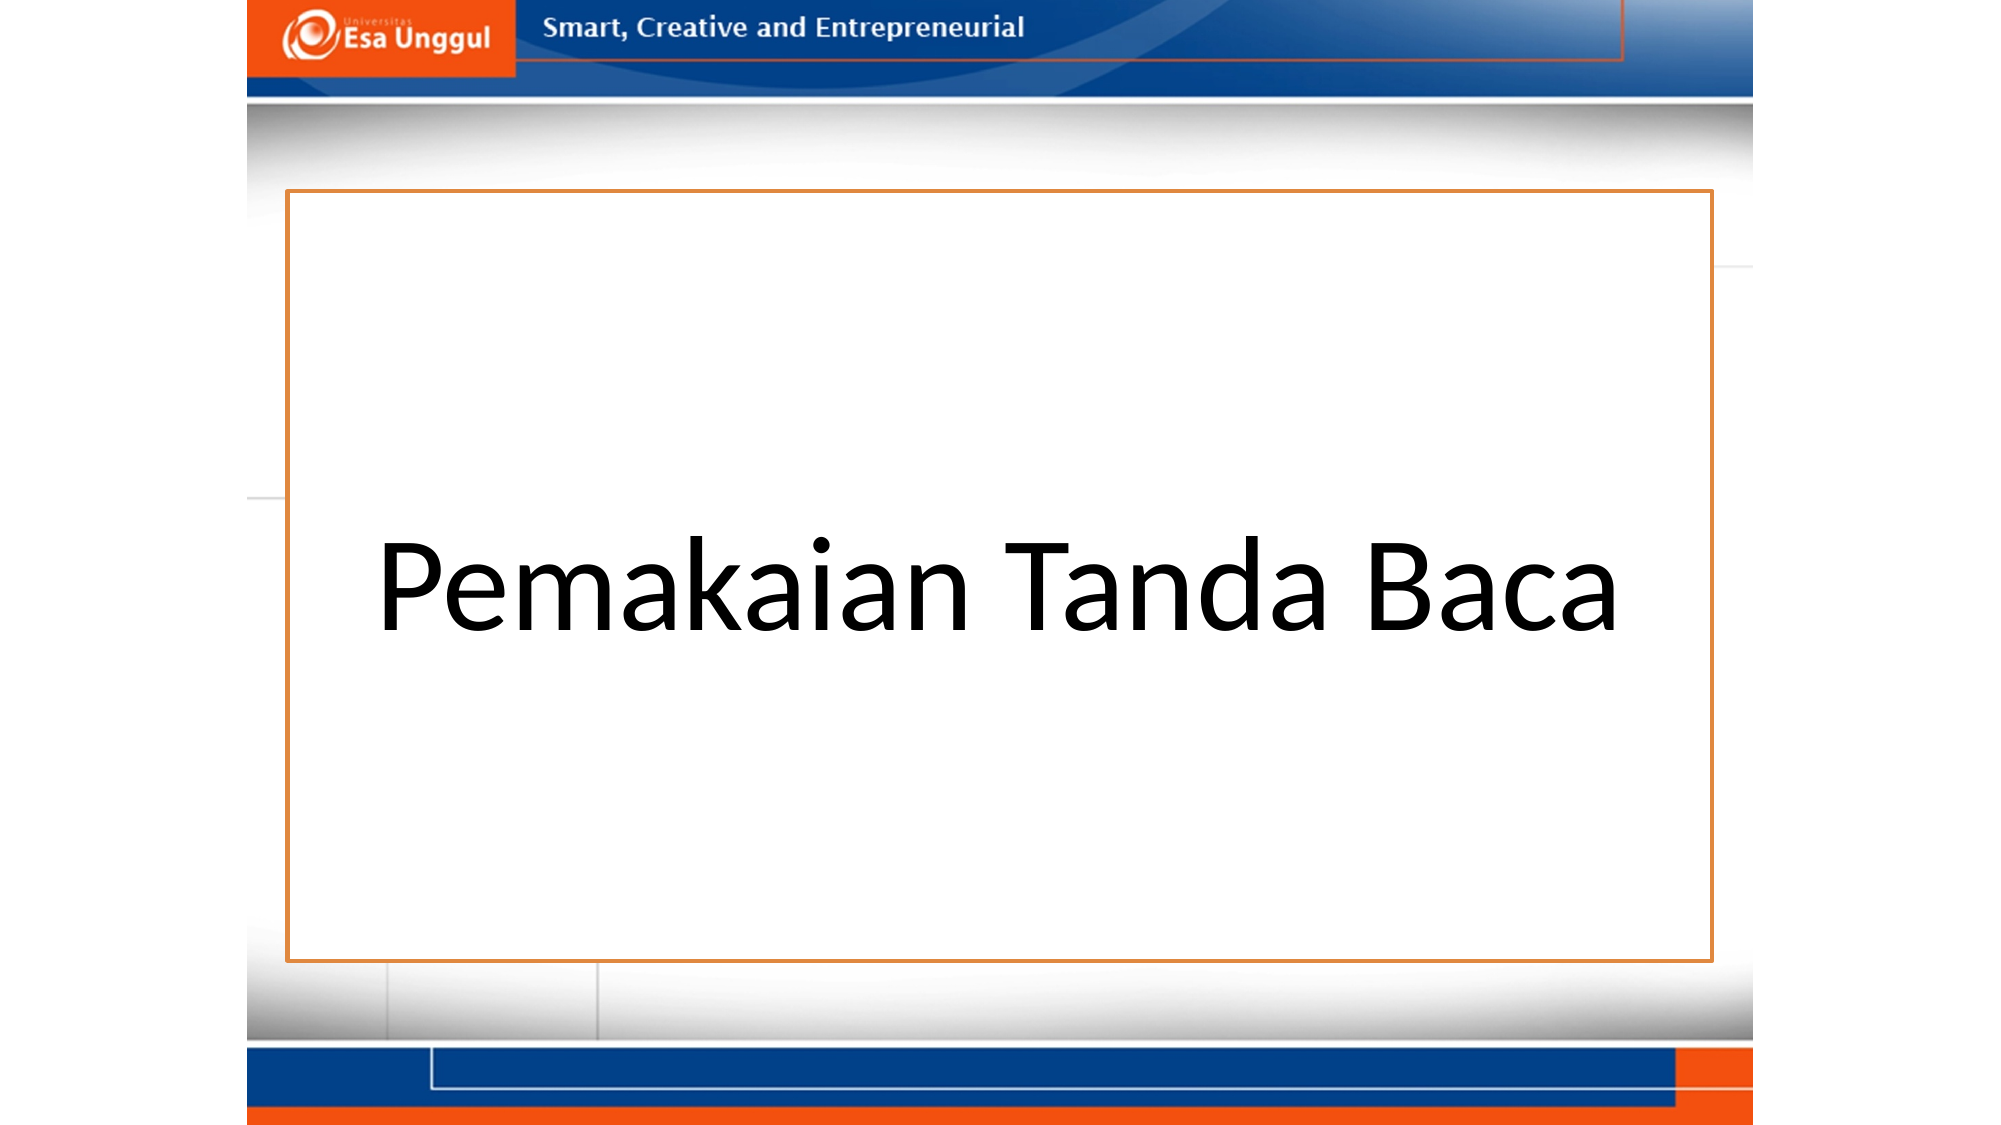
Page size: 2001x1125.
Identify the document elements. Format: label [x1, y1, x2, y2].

list [287, 190, 1713, 934]
picture [247, 0, 1753, 1125]
